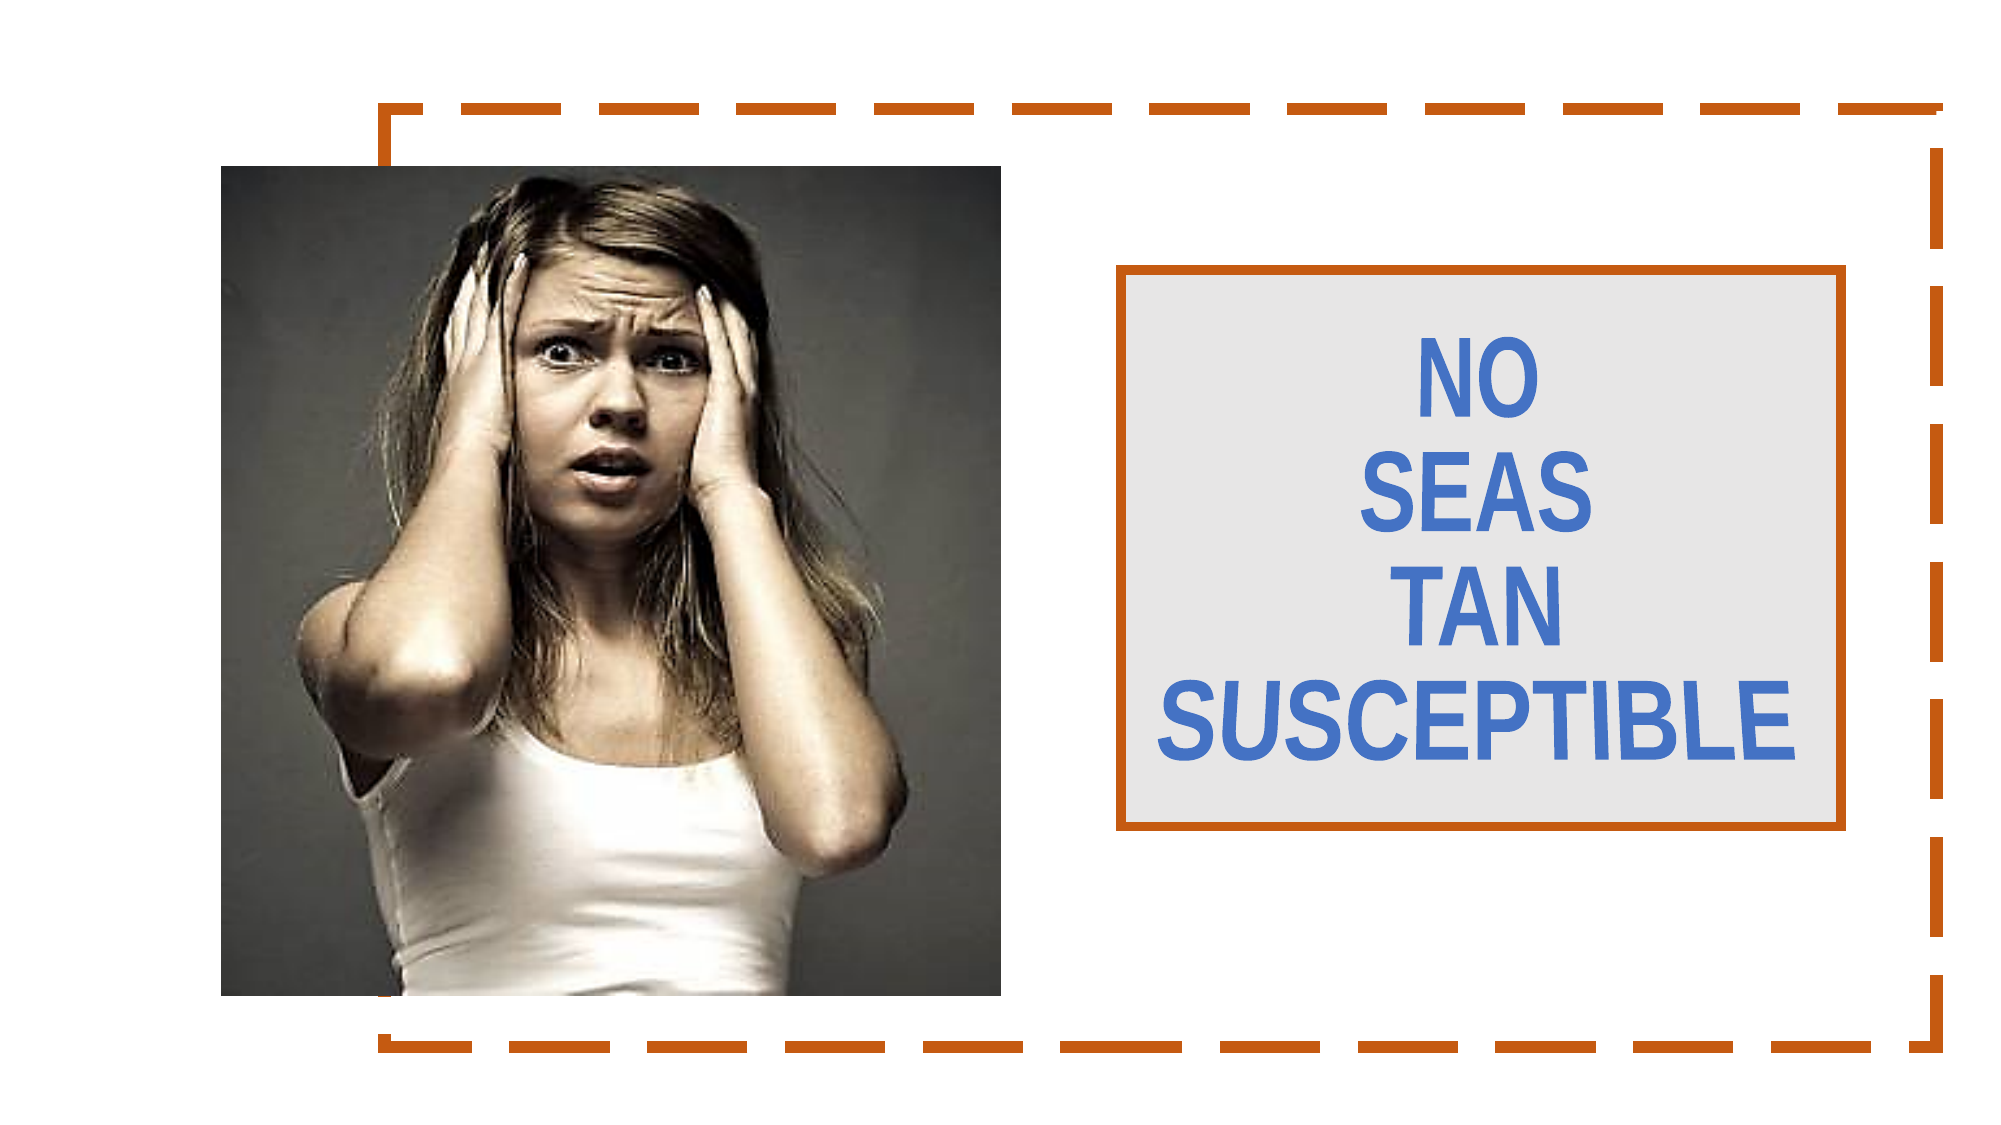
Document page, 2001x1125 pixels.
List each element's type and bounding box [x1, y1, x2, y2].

list [221, 166, 1001, 996]
text_box [384, 108, 1937, 1048]
